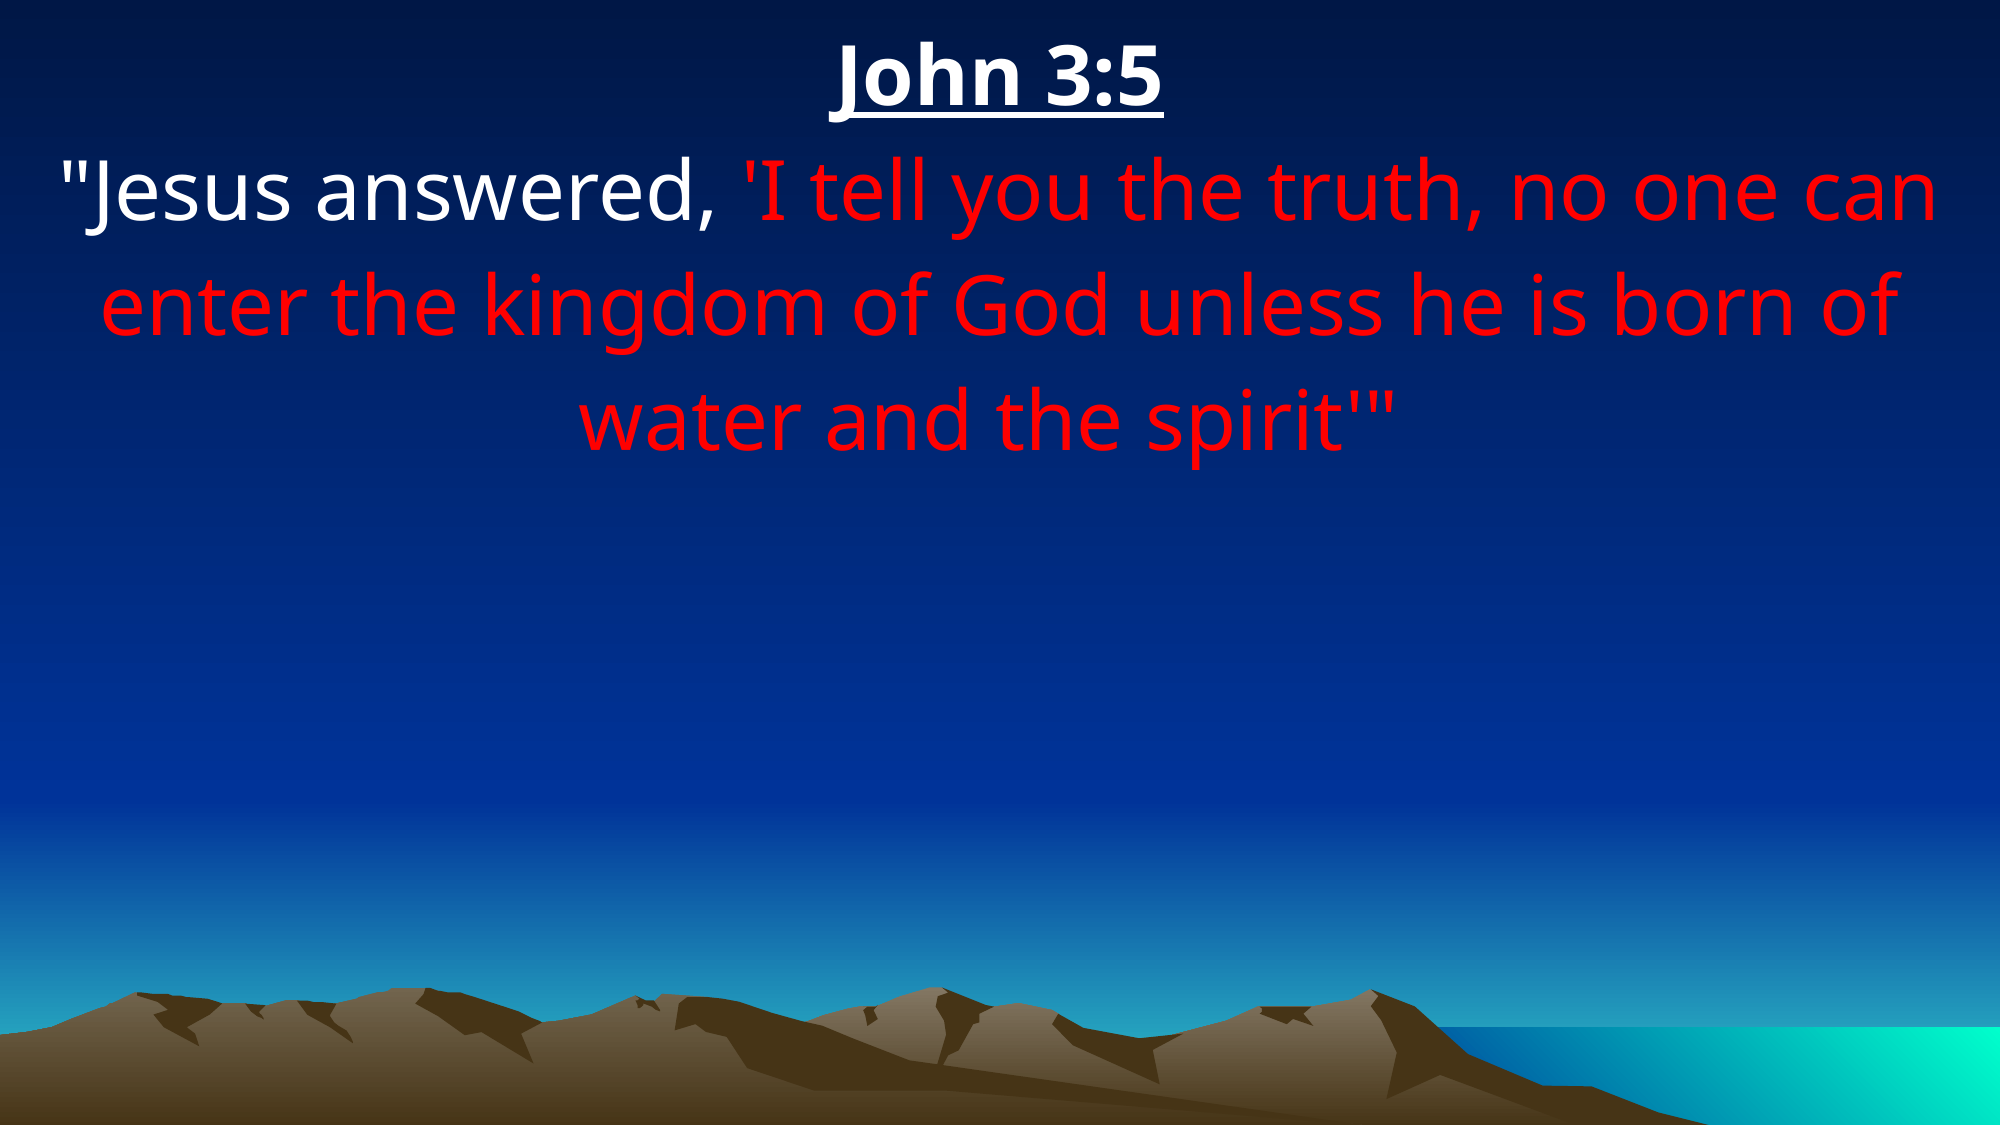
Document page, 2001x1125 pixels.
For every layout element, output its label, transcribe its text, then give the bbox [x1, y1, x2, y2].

text_box John 3:5 "Jesus answered, 'I tell you the truth, no one can enter the kingdom of God unless he is born of water and the spirit'" [0, 0, 2000, 900]
